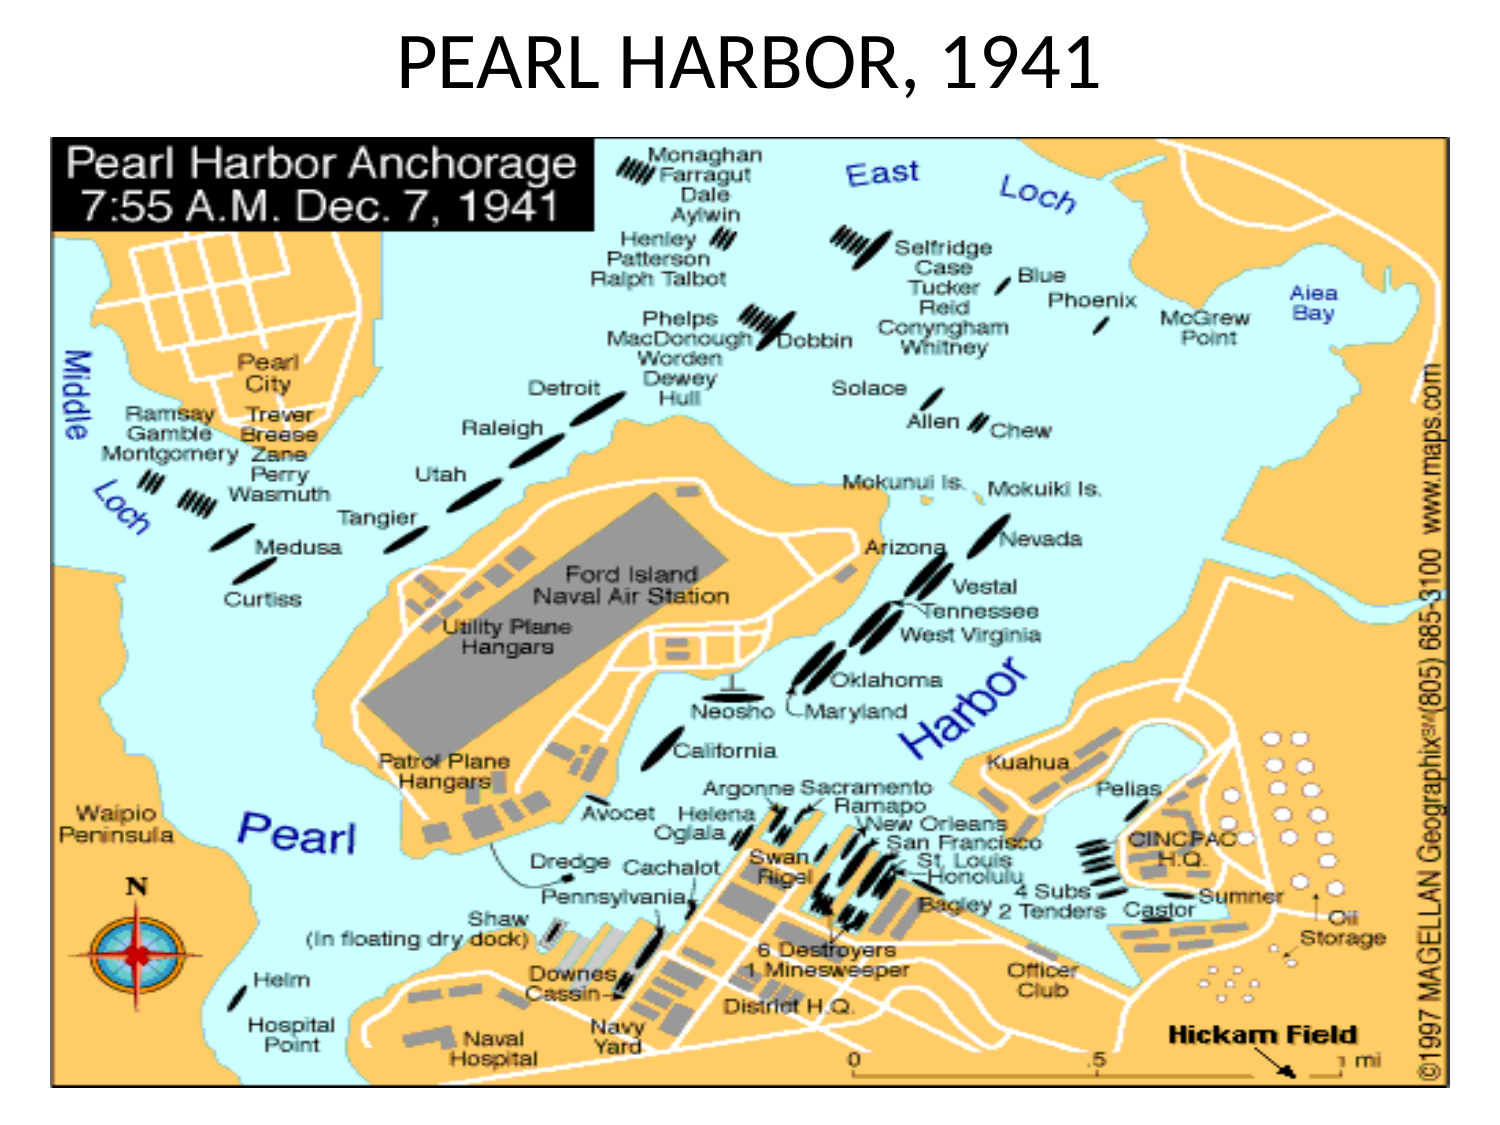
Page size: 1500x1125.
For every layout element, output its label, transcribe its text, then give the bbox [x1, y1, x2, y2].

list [49, 137, 1451, 1088]
title PEARL HARBOR, 1941 [75, 0, 1425, 113]
